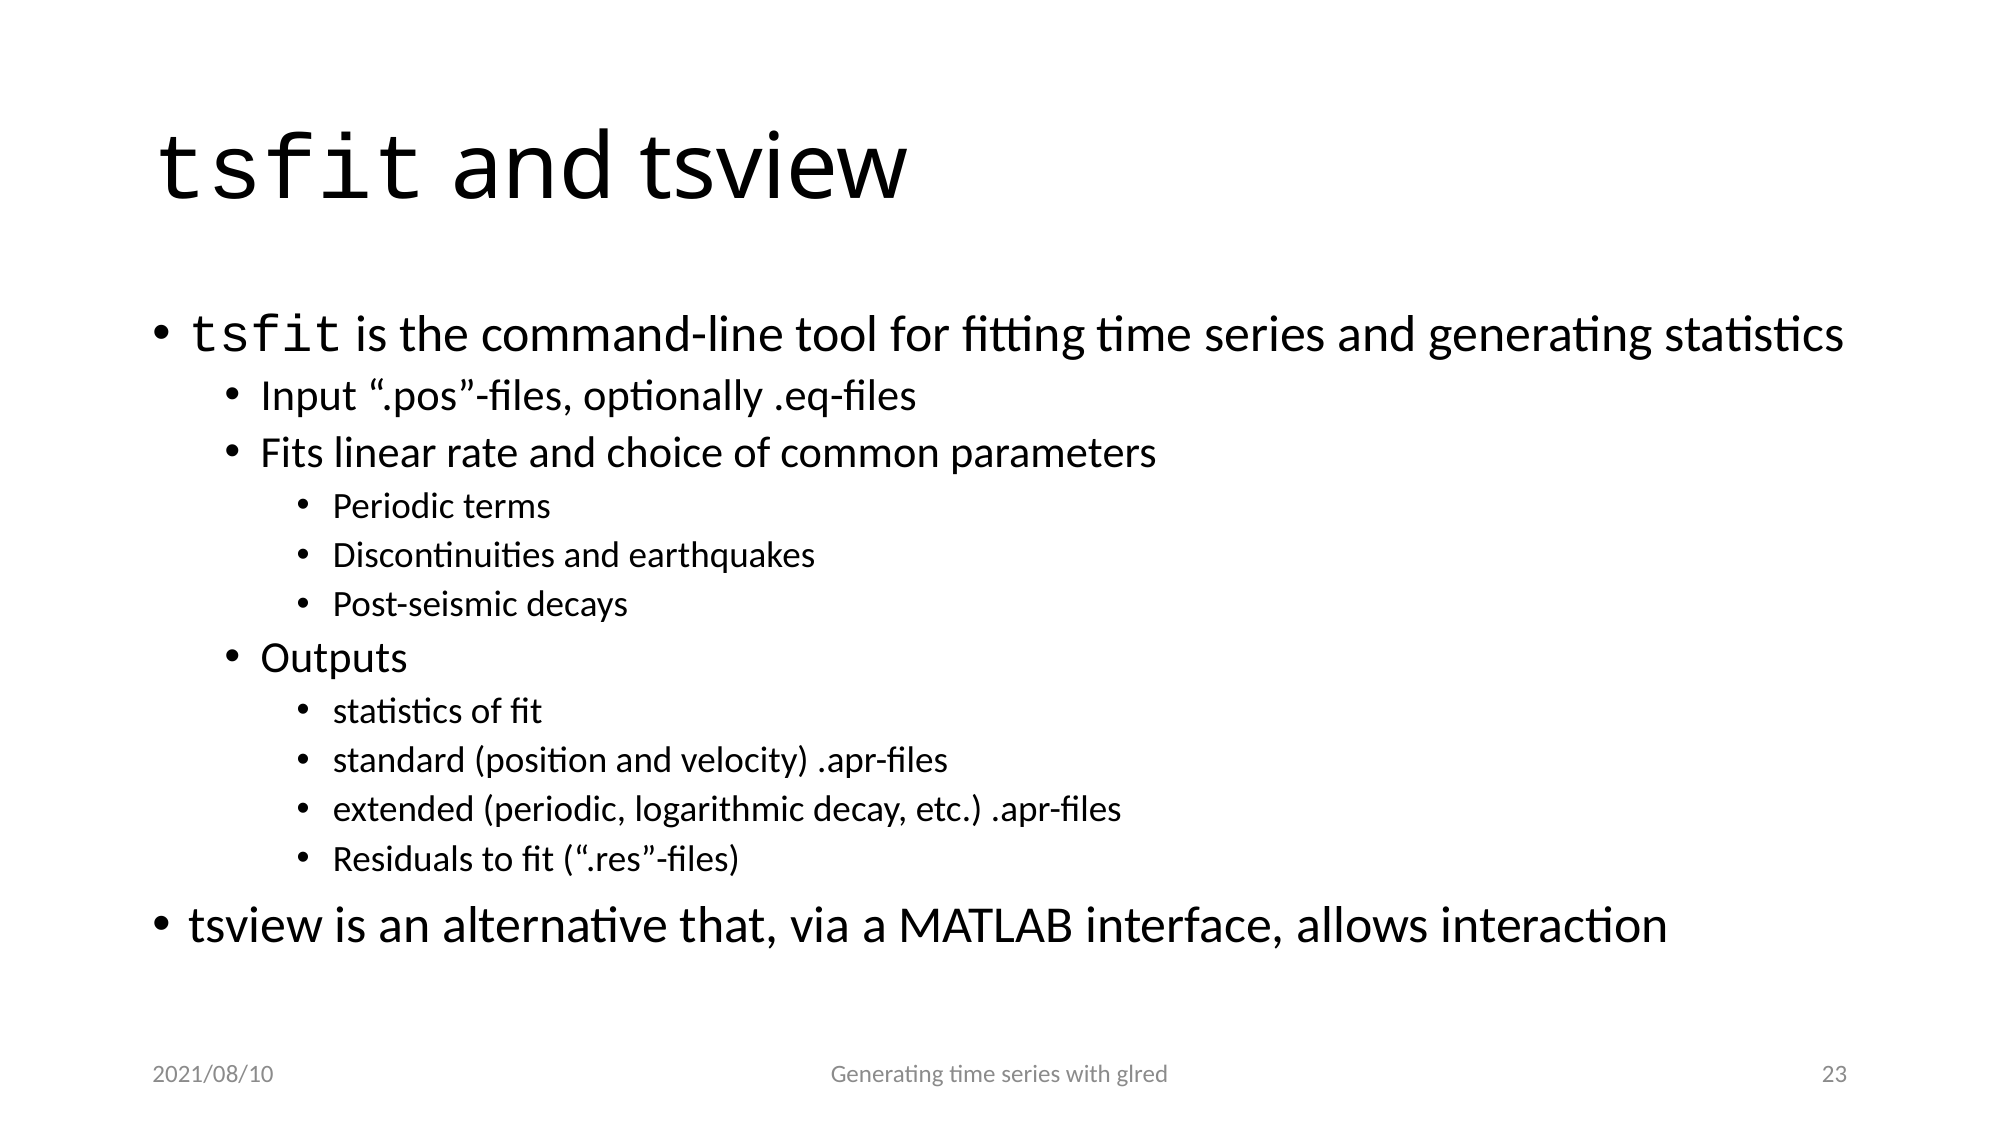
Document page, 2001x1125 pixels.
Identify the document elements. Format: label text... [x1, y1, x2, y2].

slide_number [137, 1042, 588, 1103]
list tsfit is the command-line tool for fitting time series and generating statistics Input “.pos”-files, optionally .eq-files Fits linear rate and choice of common parameters Periodic terms Discontinuities and earthquakes Post-seismic decays Outputs statistics of fit standard (position and velocity) .apr-files extended (periodic, logarithmic decay, etc.) .apr-files Residuals to fit (“.res”-files) tsview is an alternative that, via a MATLAB interface, allows interaction [137, 299, 1863, 1014]
slide_number 22 [1412, 1042, 1863, 1103]
footer Generating time series with glred [662, 1042, 1338, 1103]
title tsfit and tsview [137, 59, 1863, 278]
